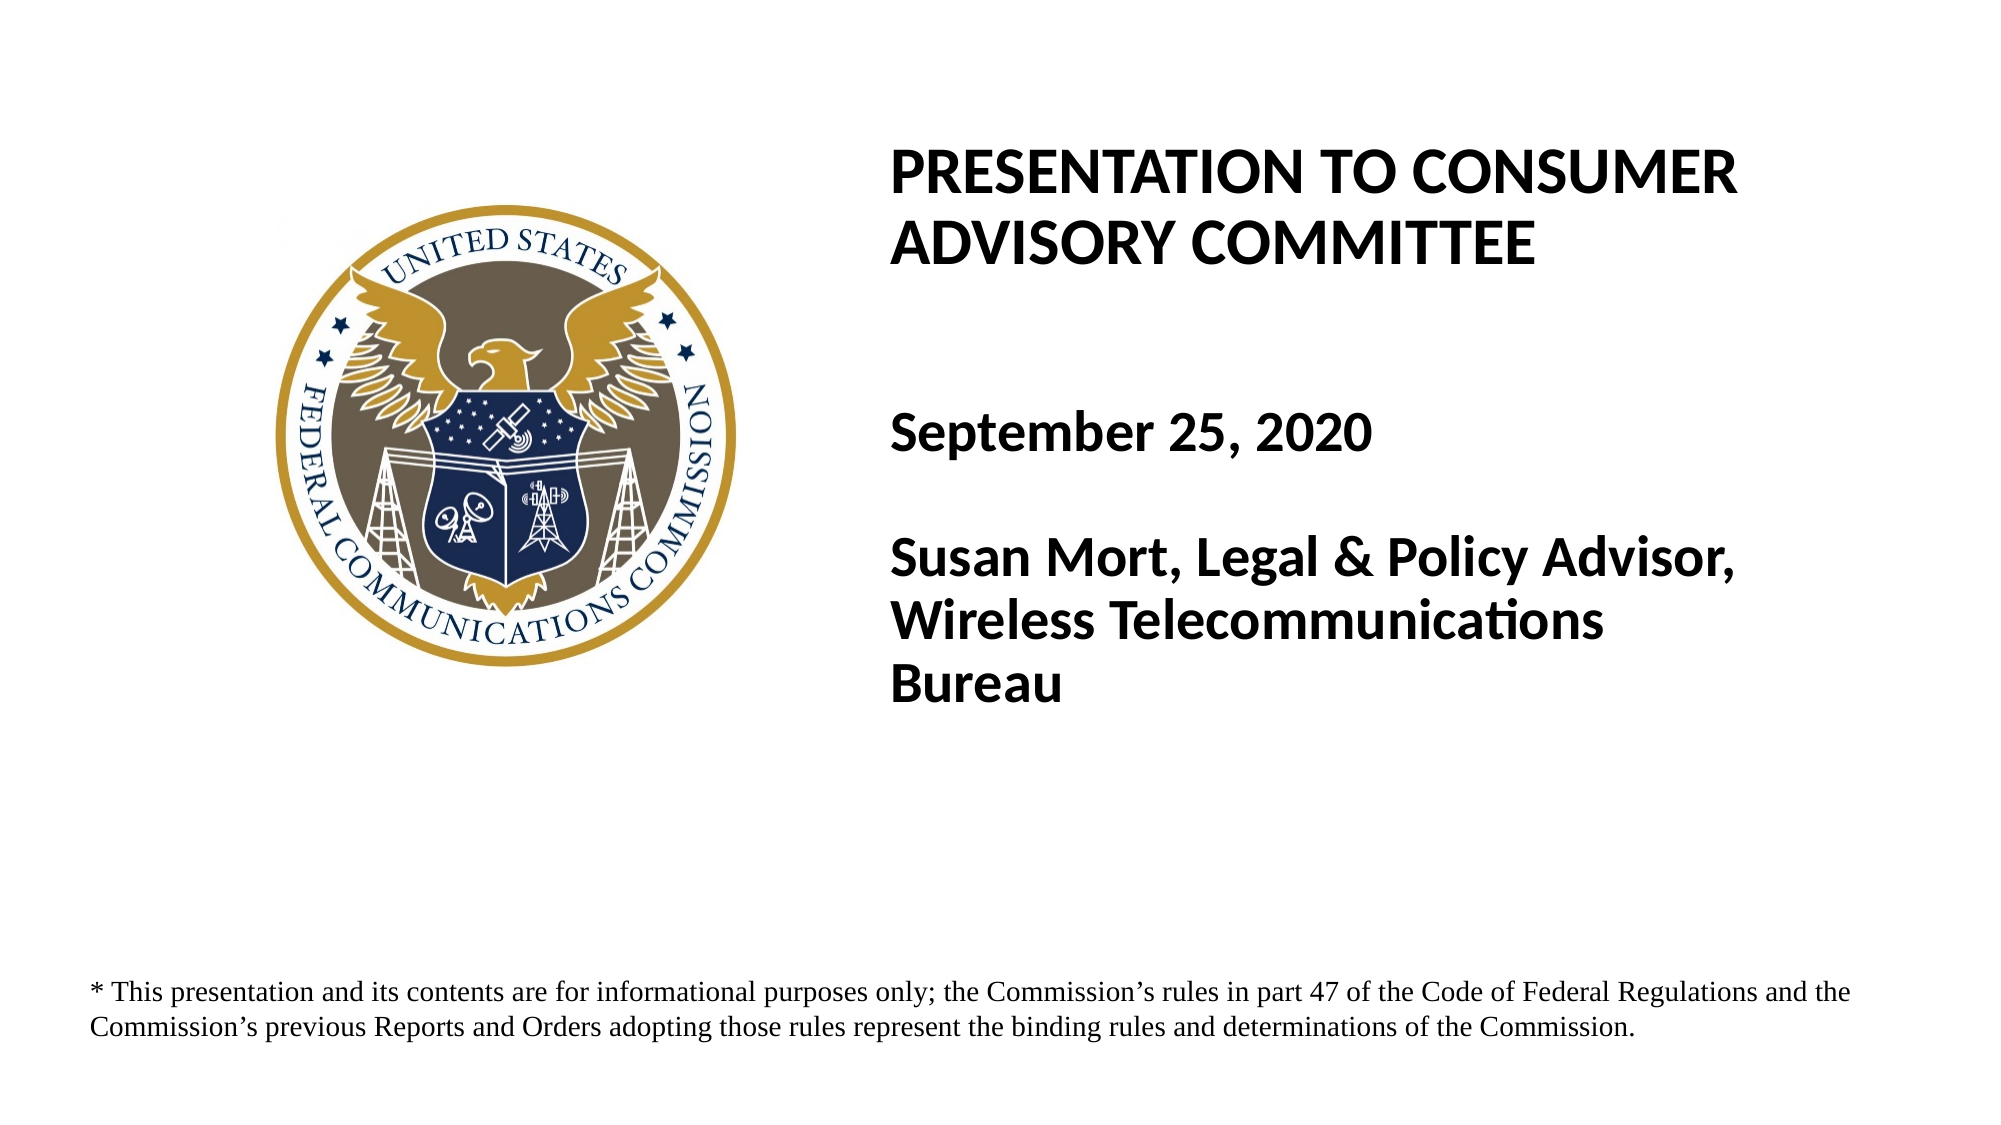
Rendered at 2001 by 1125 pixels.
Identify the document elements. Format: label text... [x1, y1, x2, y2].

text_box * This presentation and its contents are for informational purposes only; the Commission’s rules in part 47 of the Code of Federal Regulations and the Commission’s previous Reports and Orders adopting those rules represent the binding rules and determinations of the Commission. [74, 965, 1906, 1050]
picture [274, 202, 738, 669]
title PRESENTATION TO CONSUMER ADVISORY COMMITTEE September 25, 2020 Susan Mort, Legal & Policy Advisor, Wireless Telecommunications Bureau [874, 127, 1768, 854]
